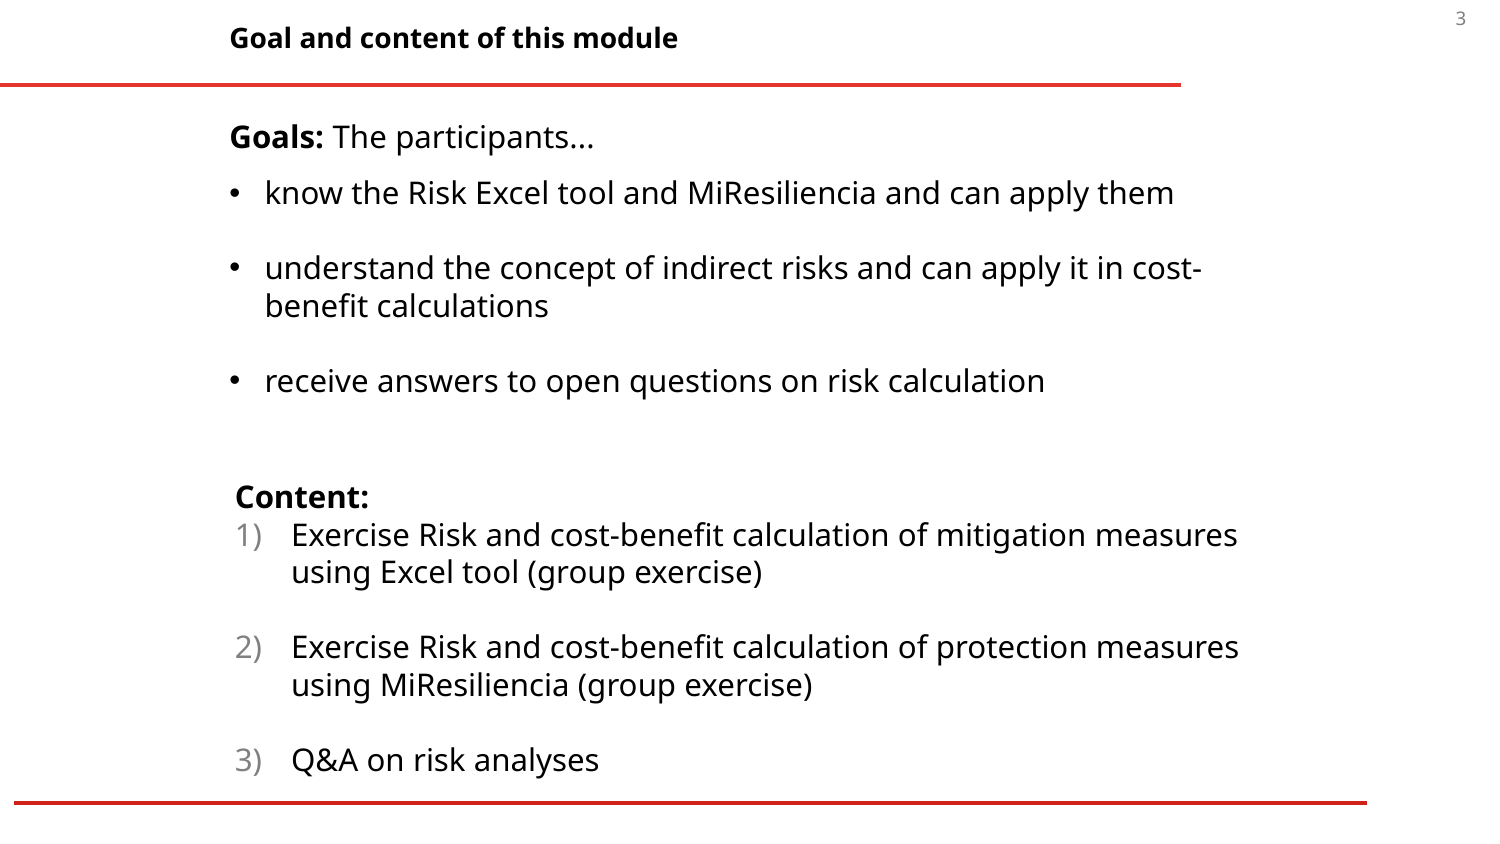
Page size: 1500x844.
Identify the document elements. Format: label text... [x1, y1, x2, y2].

text_box Goal and content of this module [214, 12, 1267, 62]
text_box Content: Exercise Risk and cost-benefit calculation of mitigation measures using Excel tool (group exercise) Exercise Risk and cost-benefit calculation of protection measures using MiResiliencia (group exercise) Q&A on risk analyses [234, 477, 1267, 721]
text_box Goals: The participants... know the Risk Excel tool and MiResiliencia and can apply them understand the concept of indirect risks and can apply it in cost-benefit calculations receive answers to open questions on risk calculation [214, 110, 1267, 406]
